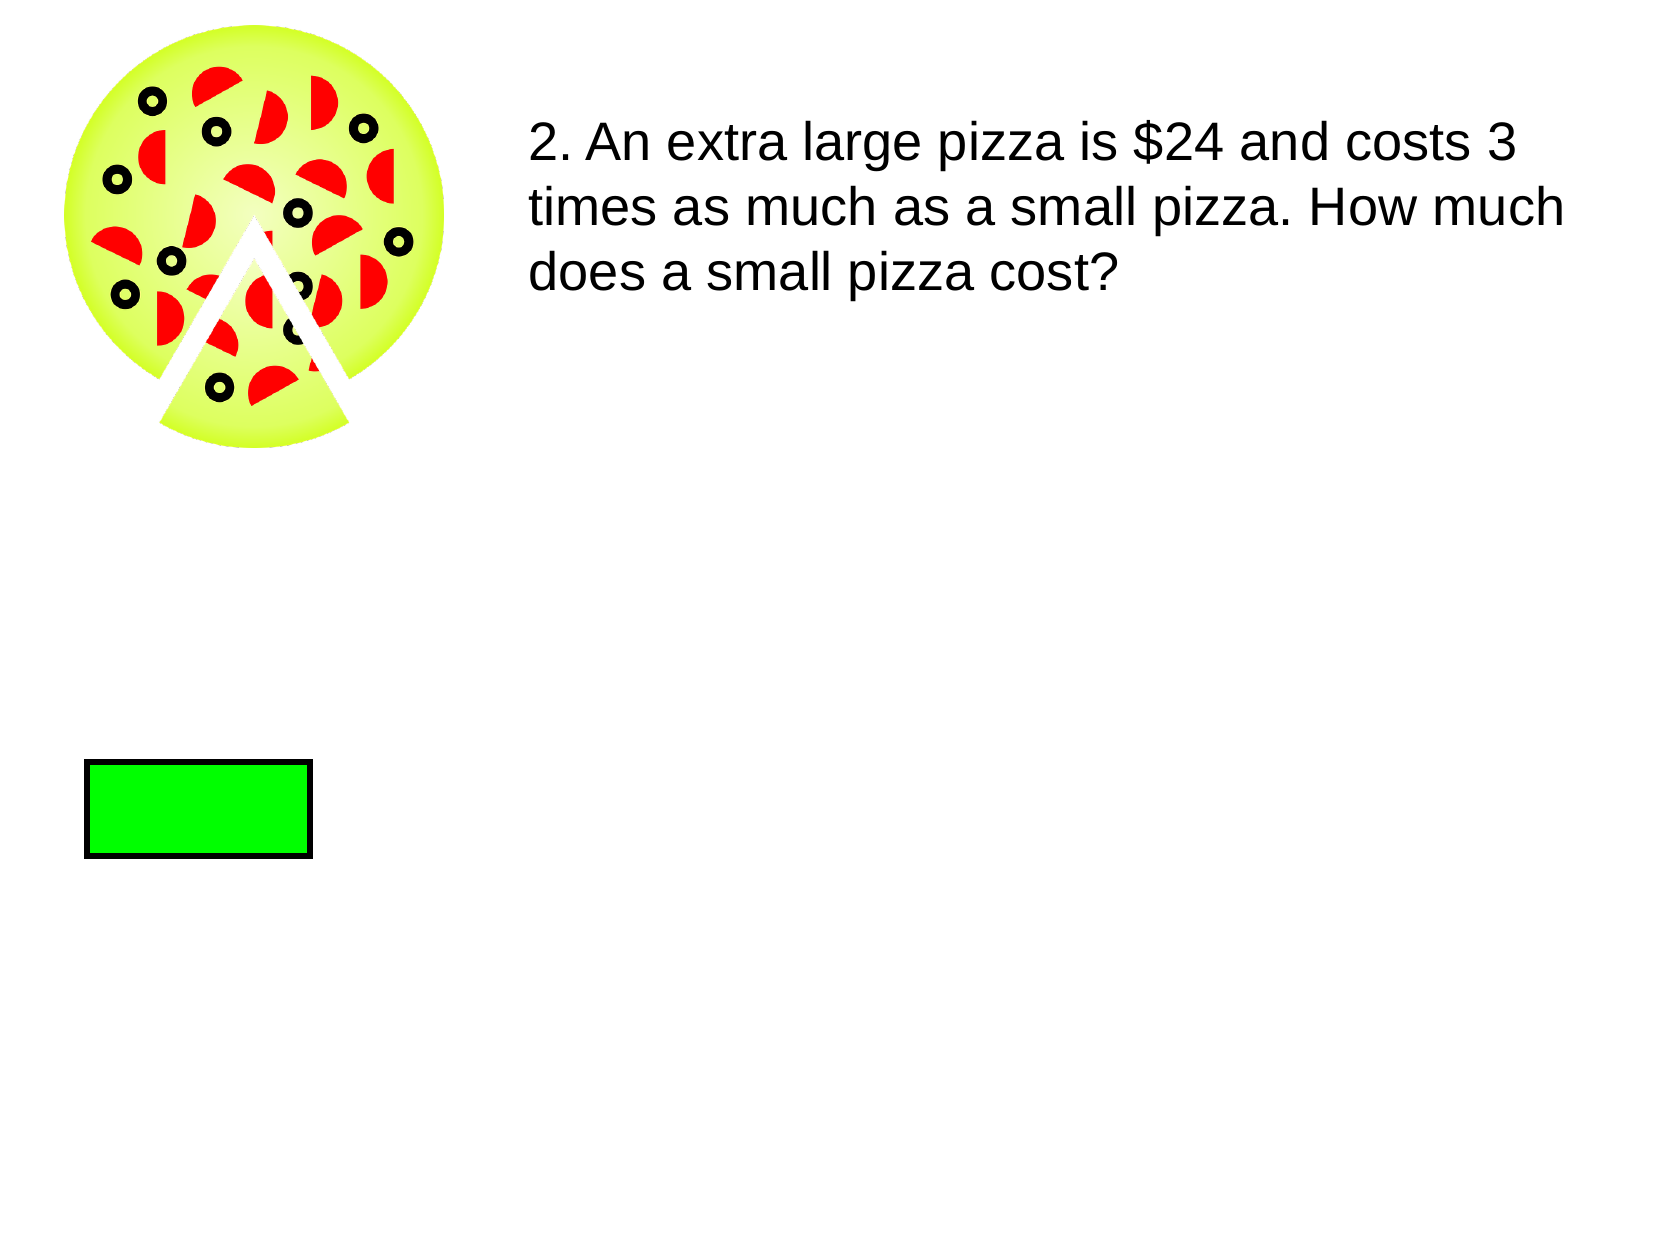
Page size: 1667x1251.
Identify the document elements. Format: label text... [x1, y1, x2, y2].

picture [64, 25, 444, 449]
text_box 2. An extra large pizza is $24 and costs 3 times as much as a small pizza. How much does a small pizza cost? [513, 98, 1597, 309]
text_box [86, 761, 311, 857]
